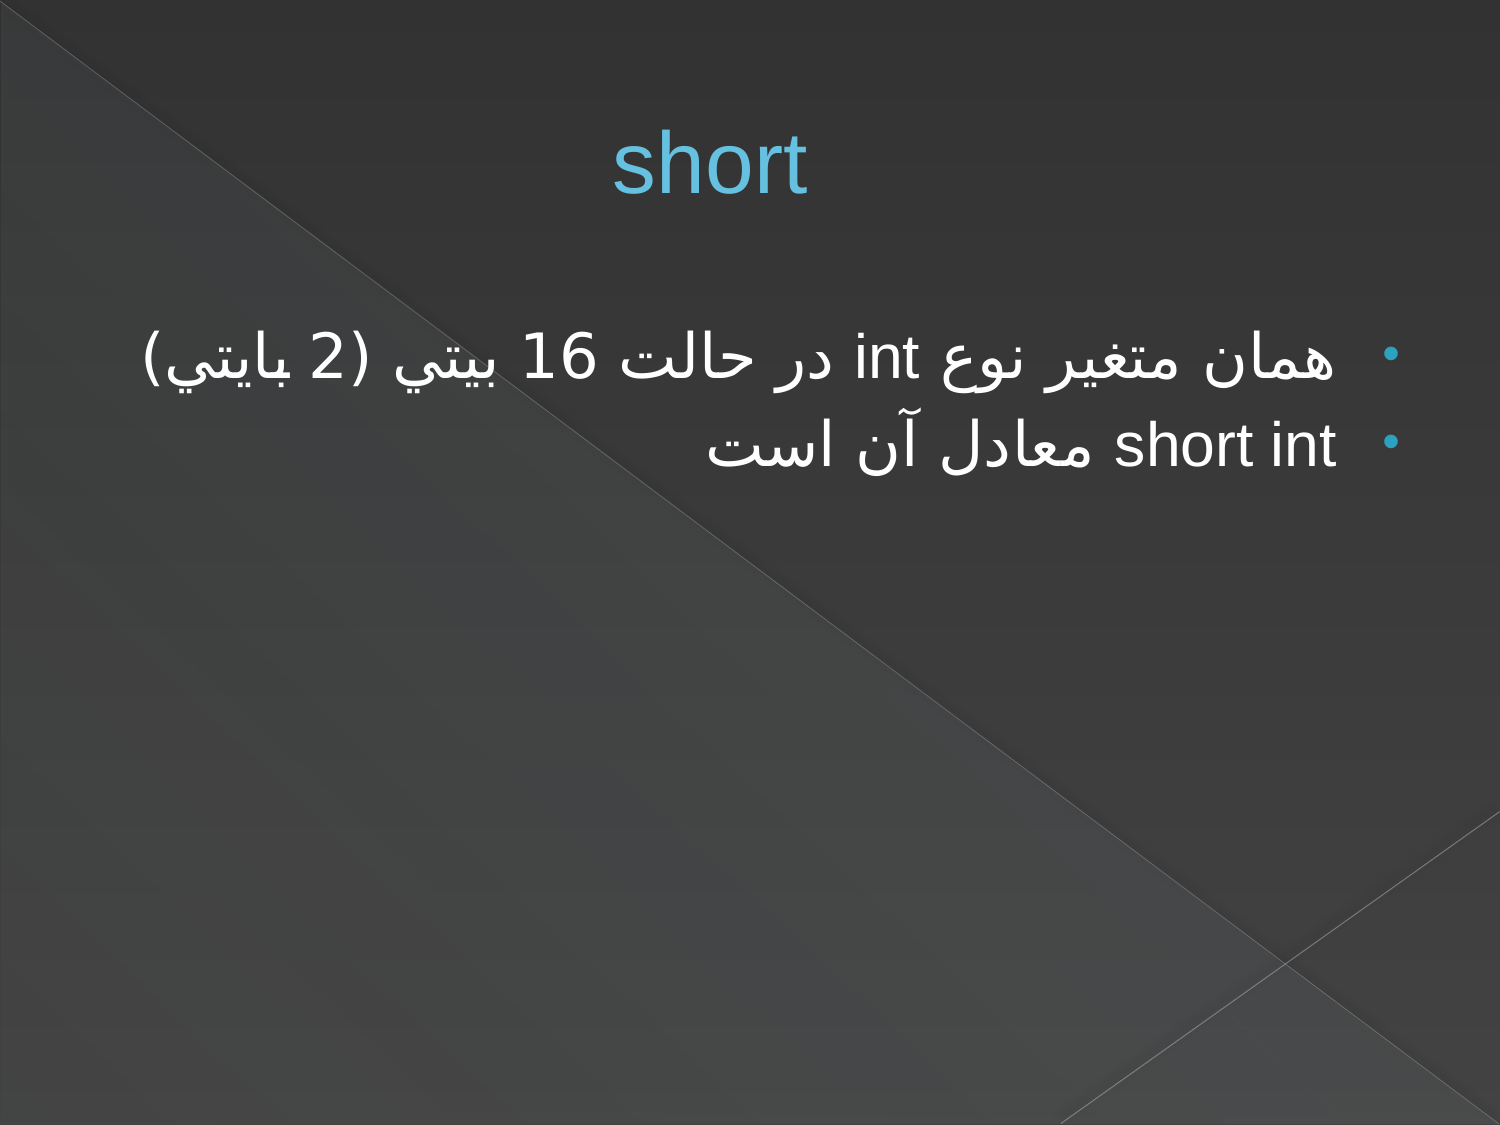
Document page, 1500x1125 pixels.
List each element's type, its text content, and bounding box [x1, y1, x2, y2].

title short [75, 43, 1425, 274]
list همان متغير نوع int در حالت 16 بيتي (2 بايتي) short int معادل آن است [75, 308, 1425, 1059]
